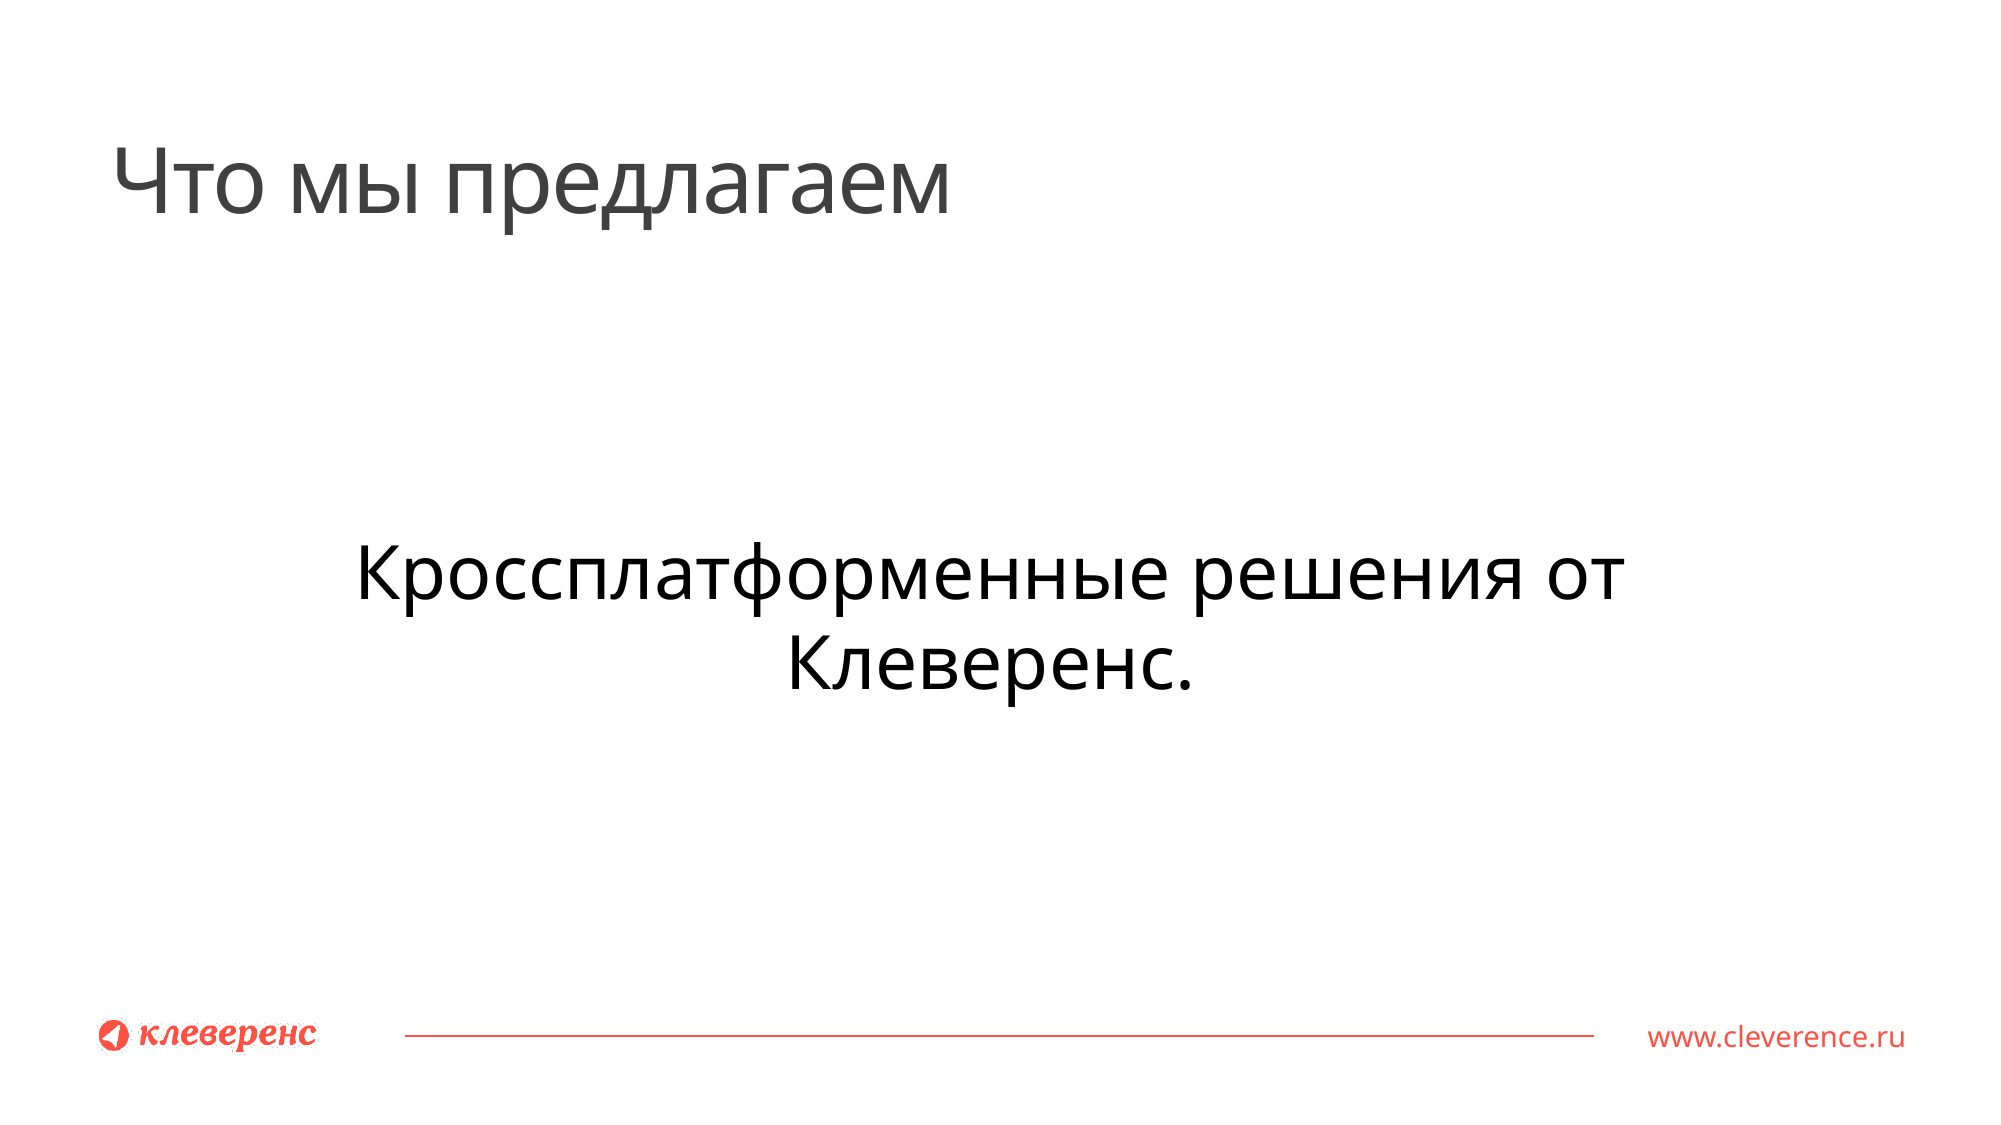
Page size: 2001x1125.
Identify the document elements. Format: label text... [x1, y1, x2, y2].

picture [95, 1016, 320, 1055]
text_box Кроссплатформенные решения от Клеверенс. [207, 517, 1774, 712]
text_box www.cleverence.ru [1632, 1010, 1921, 1061]
title Что мы предлагаем [95, 109, 1906, 262]
